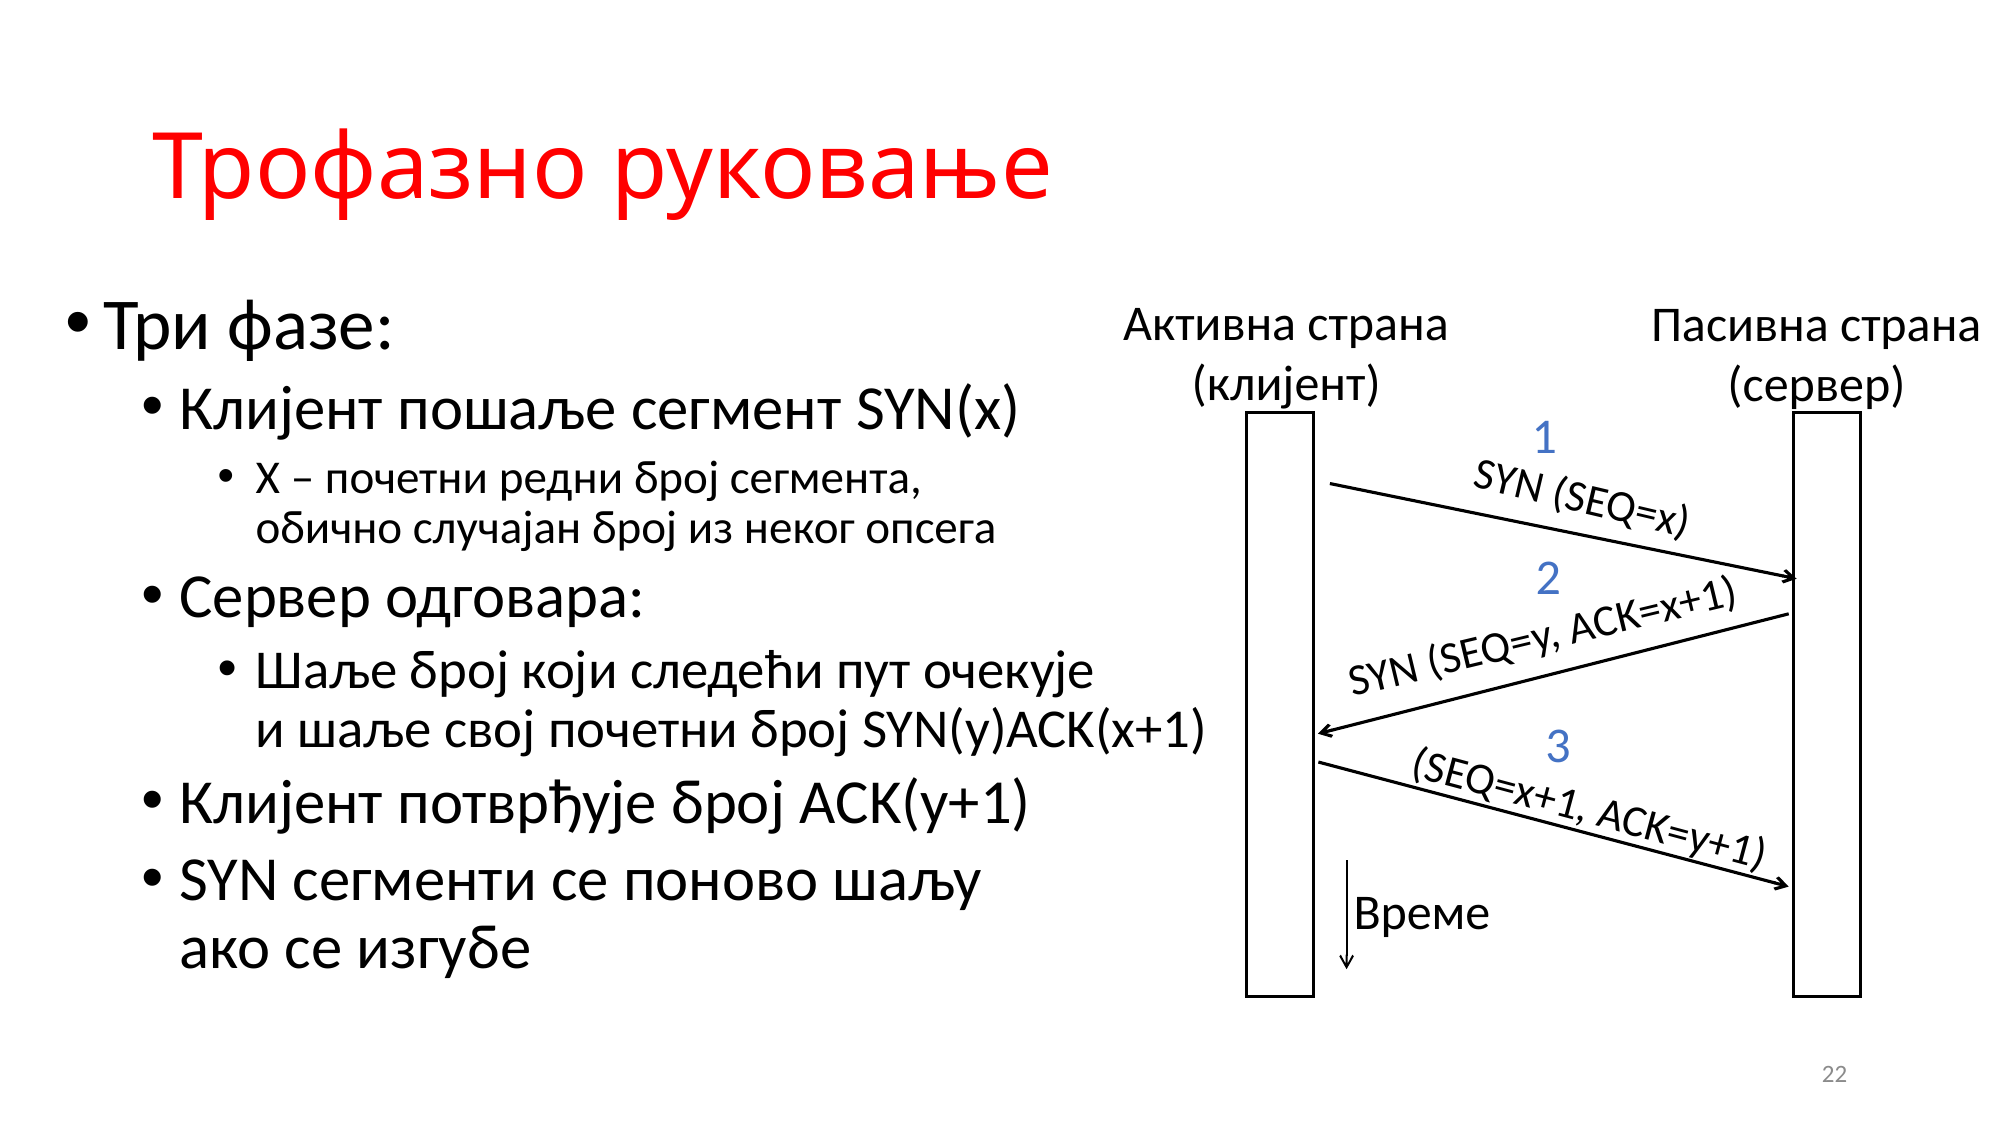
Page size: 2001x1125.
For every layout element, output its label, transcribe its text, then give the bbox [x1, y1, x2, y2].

slide_number 22 [1412, 1042, 1863, 1103]
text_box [1121, 290, 1984, 997]
title Трофазно руковање [137, 59, 1863, 278]
list Три фазе: Клијент пошаље сегмент SYN(x) X – почетни редни број сегмента, обично случајан број из неког опсега Сервер одговара: Шаље број који следећи пут очекује и шаље свој почетни број SYN(y)ACK(x+1) Клијент потврђује број ACK(y+1) SYN сегменти се поново шаљу ако се изгубе [50, 279, 1234, 1013]
